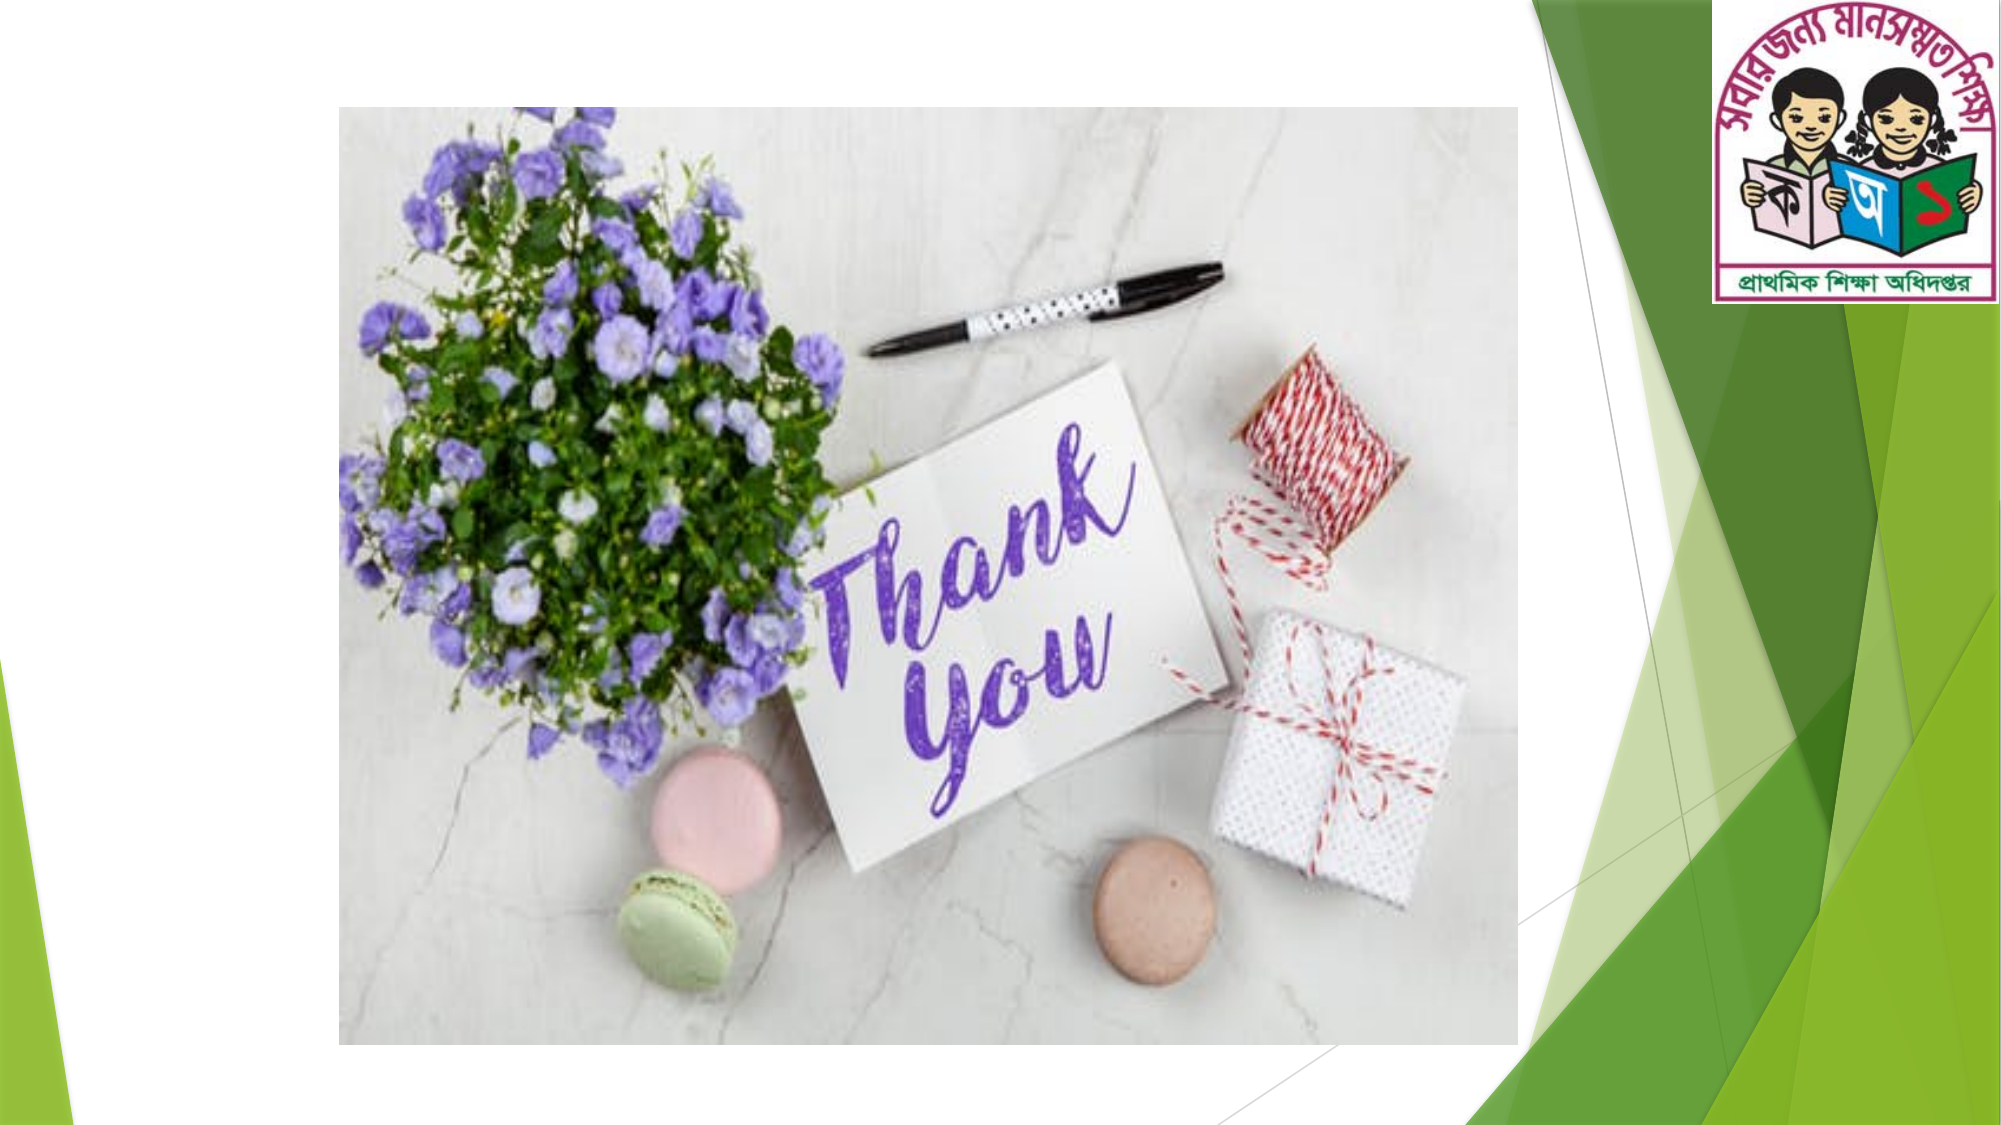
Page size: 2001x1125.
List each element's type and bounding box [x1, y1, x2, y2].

picture [1711, 0, 1999, 304]
picture [338, 106, 1519, 1046]
